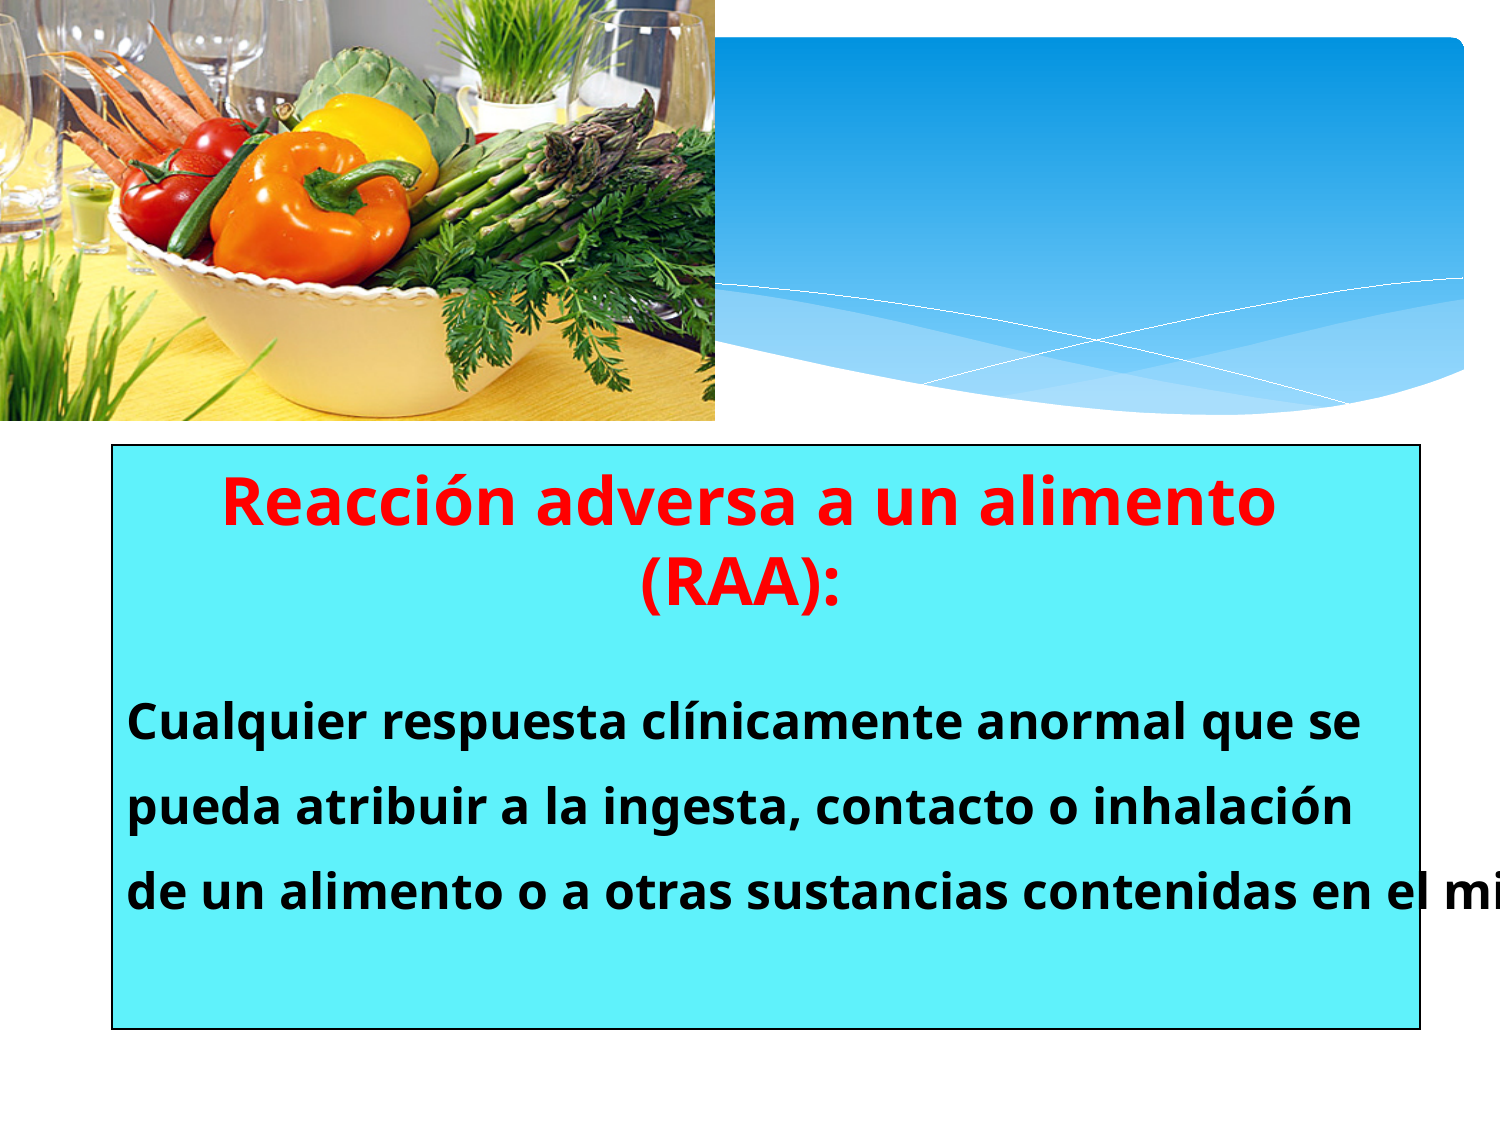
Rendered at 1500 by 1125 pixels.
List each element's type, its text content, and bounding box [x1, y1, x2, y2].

text_box Cualquier respuesta clínicamente anormal que se pueda atribuir a la ingesta, contacto o inhalación de un alimento o a otras sustancias contenidas en el mismo [112, 445, 1420, 1030]
picture [0, 0, 715, 421]
title Reacción adversa a un alimento (RAA): [112, 445, 1388, 633]
